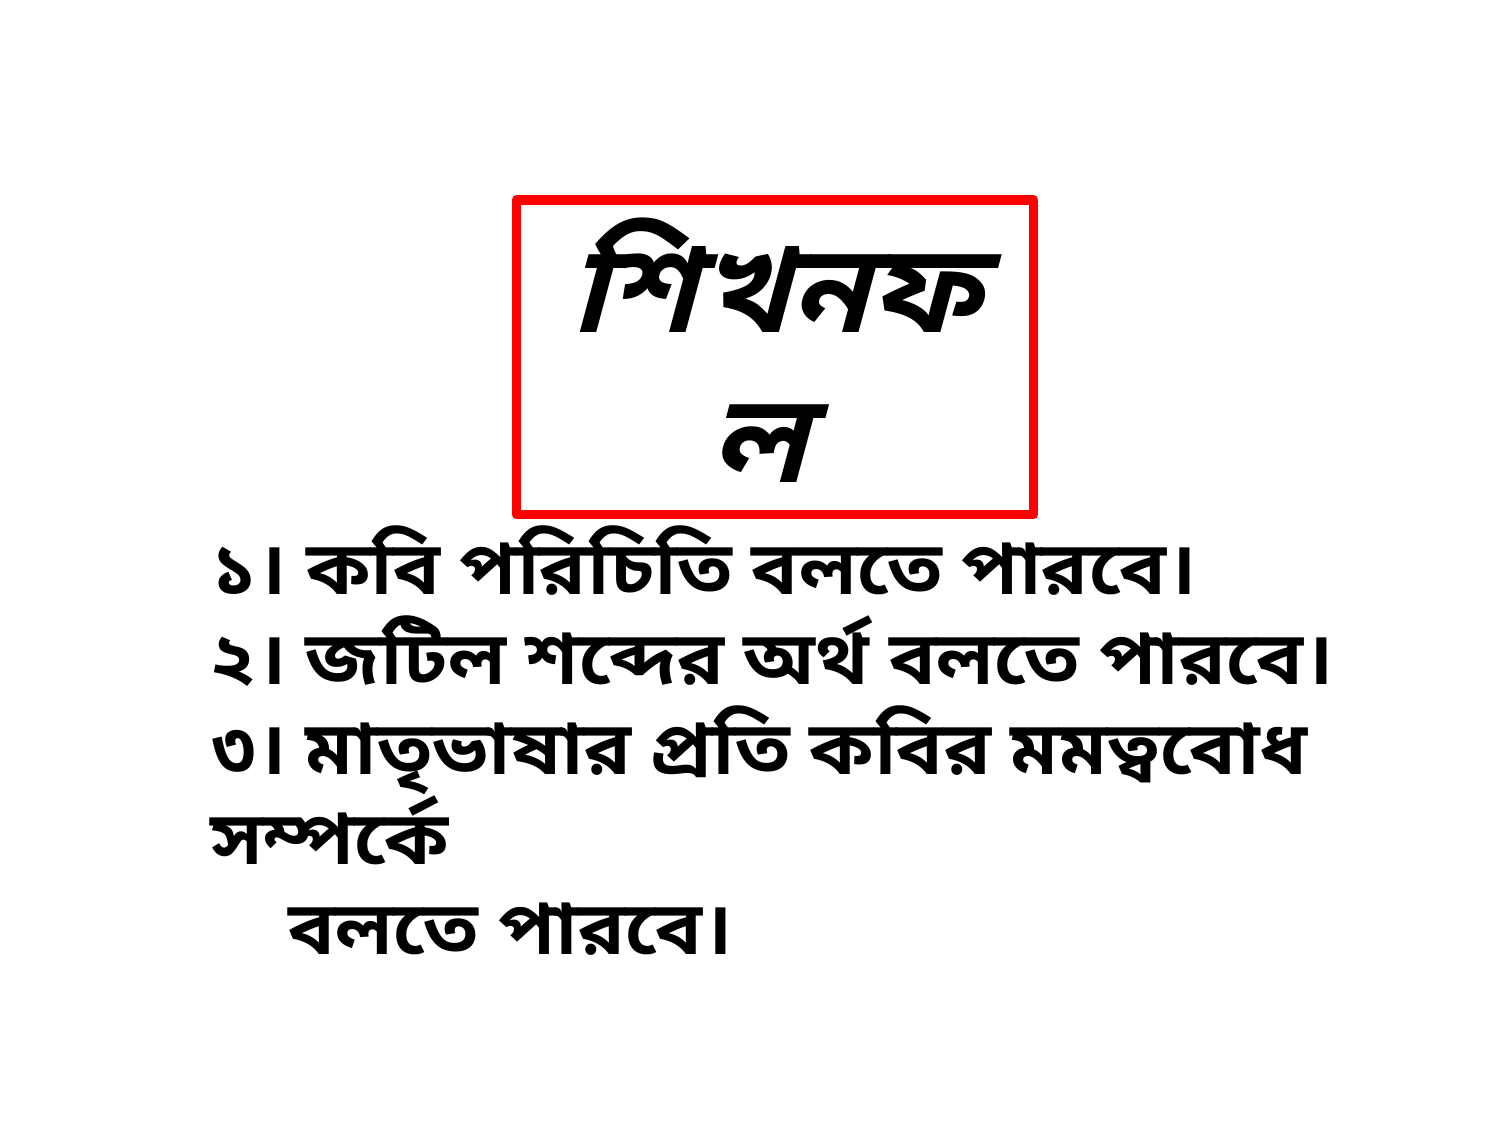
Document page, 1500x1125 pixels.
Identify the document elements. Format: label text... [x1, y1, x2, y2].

text_box শিখনফল [516, 199, 1034, 515]
text_box ১। কবি পরিচিতি বলতে পারবে। ২। জটিল শব্দের অর্থ বলতে পারবে। ৩। মাতৃভাষার প্রতি কবির মমত্ববোধ সম্পর্কে বলতে পারবে। [195, 512, 1370, 978]
